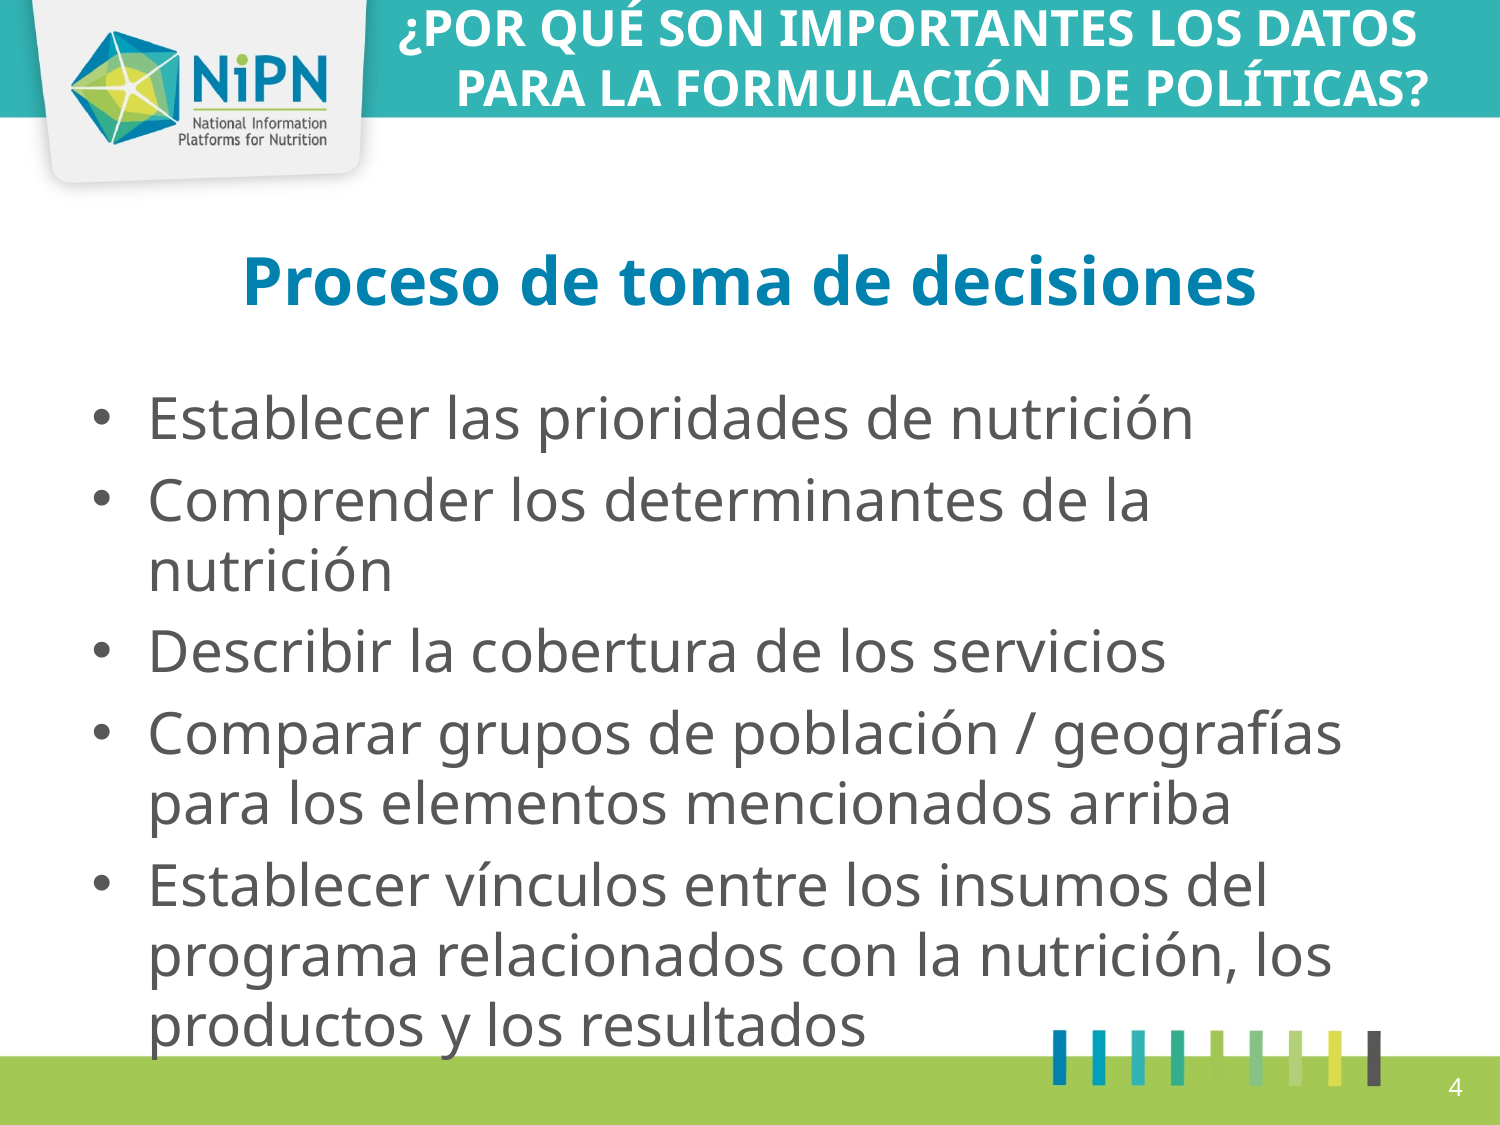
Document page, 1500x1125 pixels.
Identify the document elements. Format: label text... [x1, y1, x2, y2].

slide_number 4 [1376, 1058, 1478, 1119]
list Establecer las prioridades de nutrición Comprender los determinantes de la nutrición Describir la cobertura de los servicios Comparar grupos de población / geografías para los elementos mencionados arriba Establecer vínculos entre los insumos del programa relacionados con la nutrición, los productos y los resultados [76, 373, 1424, 1012]
text_box ¿POR QUÉ SON IMPORTANTES LOS DATOS PARA LA FORMULACIÓN DE POLÍTICAS? [383, 0, 1500, 114]
title Proceso de toma de decisiones [76, 196, 1424, 362]
picture [0, 0, 1500, 1125]
